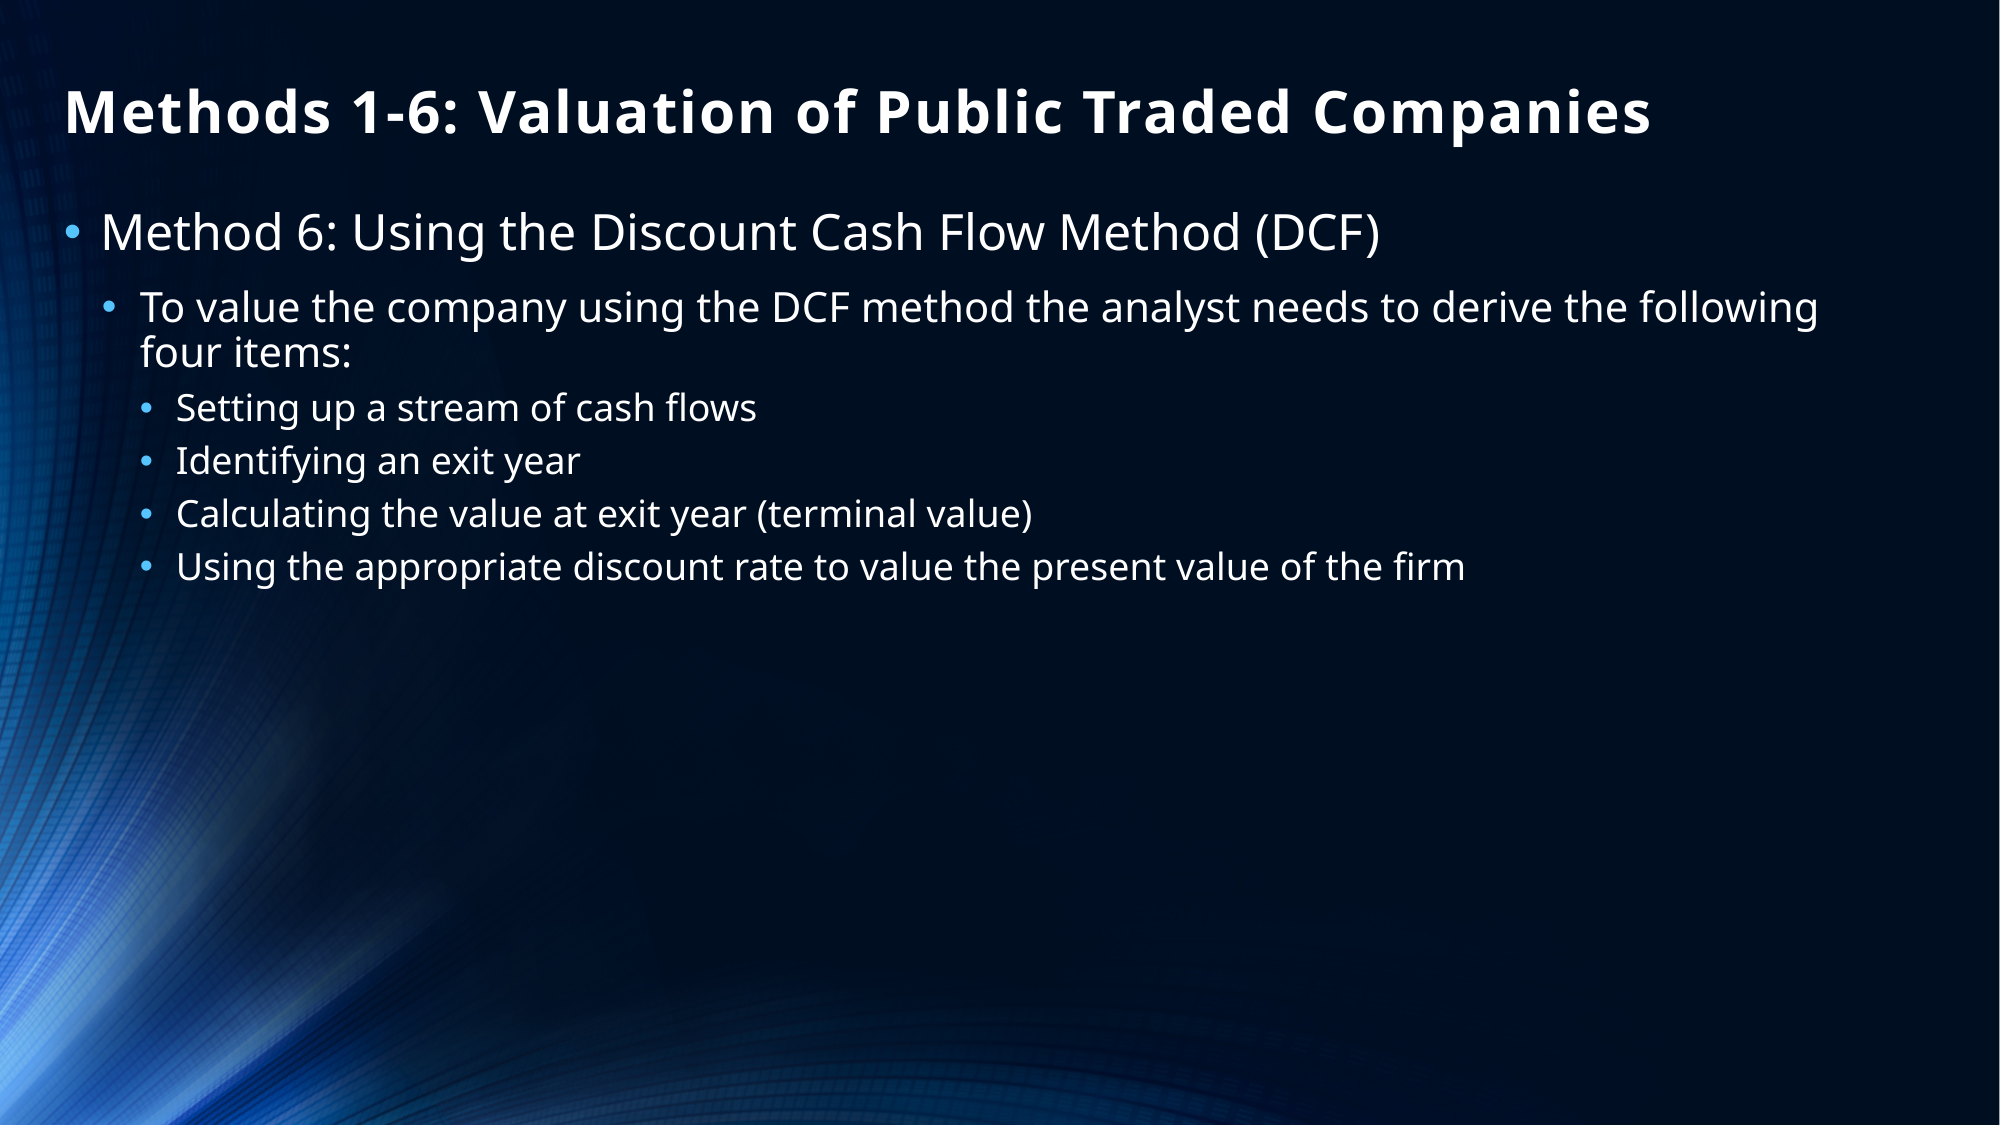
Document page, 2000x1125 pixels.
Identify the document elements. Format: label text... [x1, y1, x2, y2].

picture [0, 0, 2000, 1125]
title Methods 1-6: Valuation of Public Traded Companies [48, 73, 1687, 200]
list Method 6: Using the Discount Cash Flow Method (DCF) To value the company using the DCF method the analyst needs to derive the following four items: Setting up a stream of cash flows Identifying an exit year Calculating the value at exit year (terminal value) Using the appropriate discount rate to value the present value of the firm [48, 200, 1900, 925]
